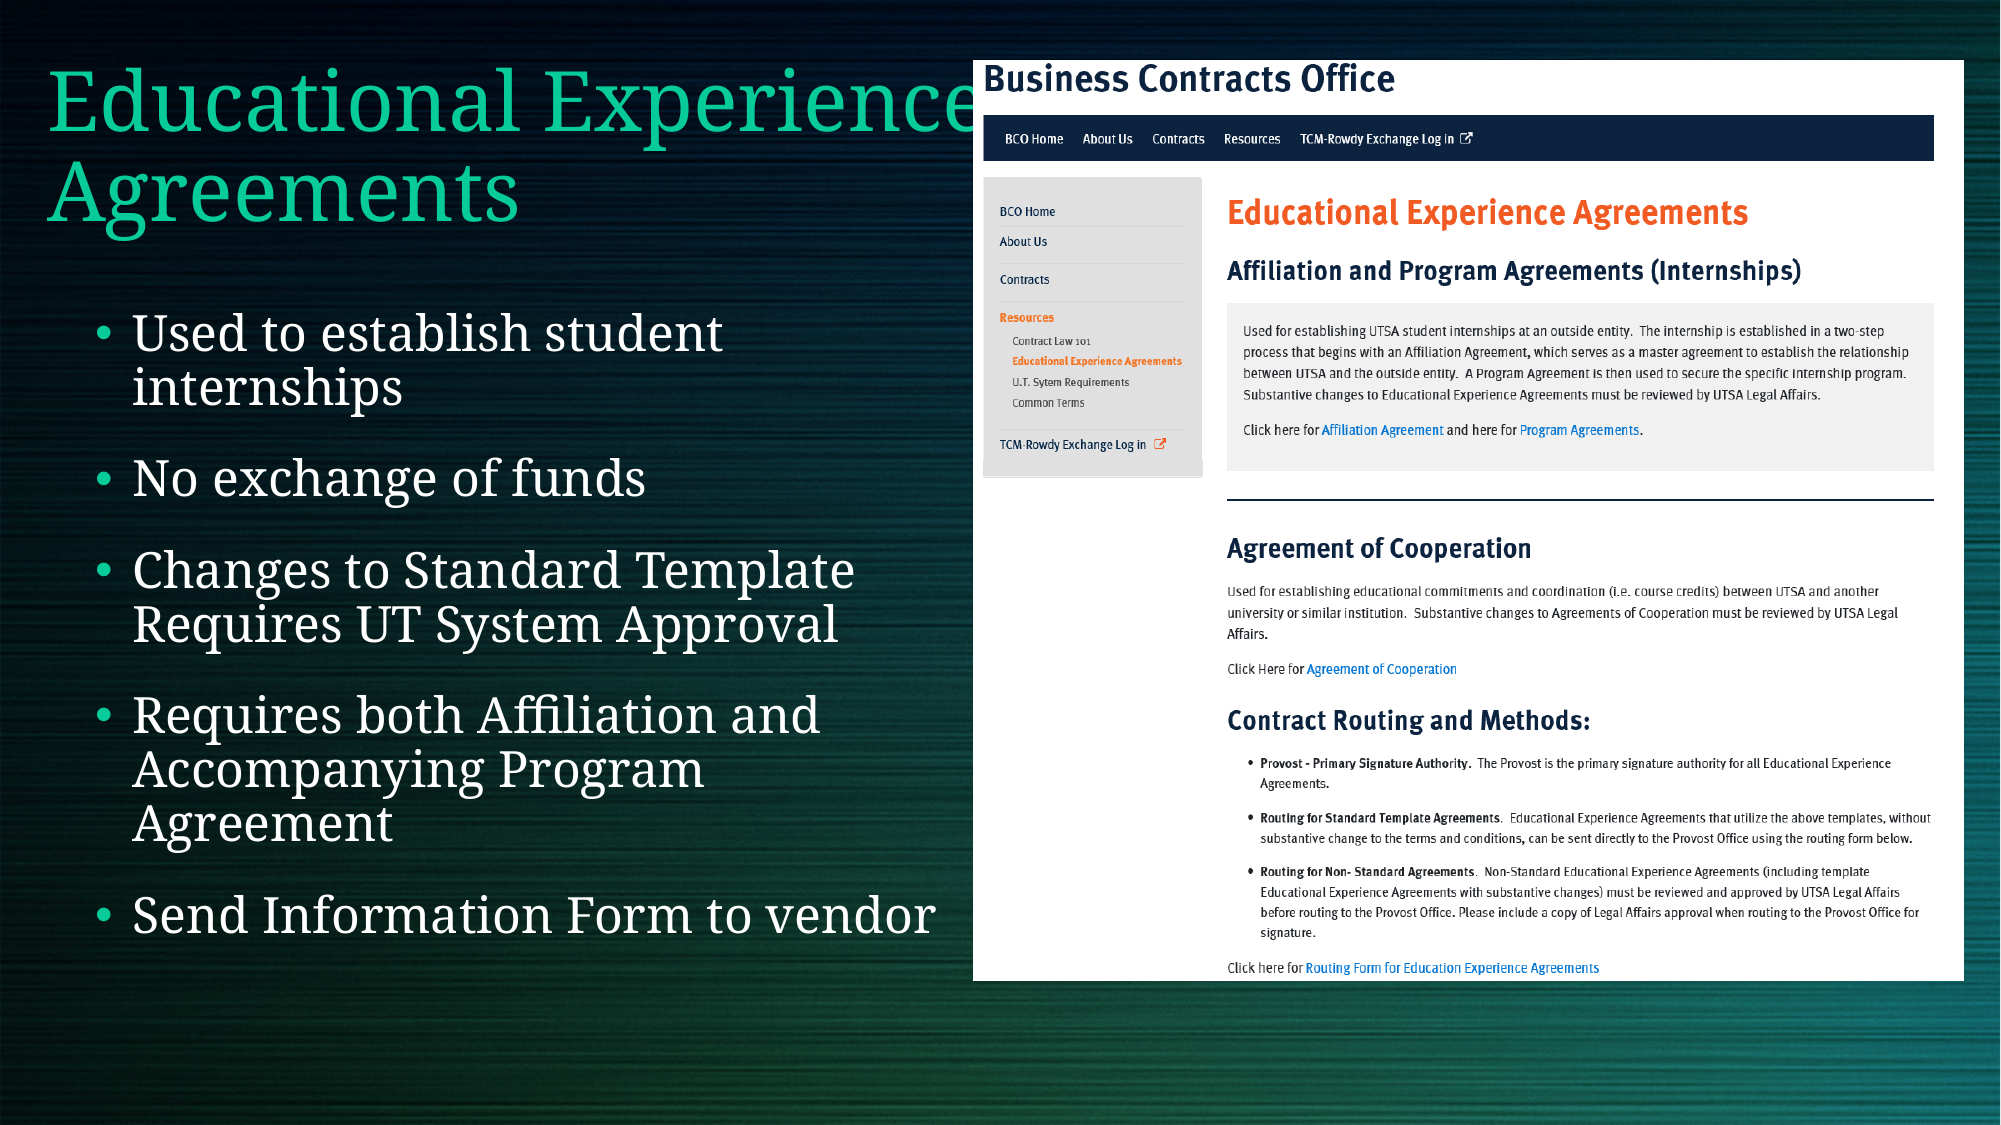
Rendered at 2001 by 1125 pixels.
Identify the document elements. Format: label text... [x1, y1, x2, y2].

picture [0, 0, 2001, 1125]
text_box Used to establish student internships No exchange of funds Changes to Standard Template Requires UT System Approval Requires both Affiliation and Accompanying Program Agreement Send Information Form to vendor [80, 300, 966, 1056]
text_box Educational Experience Agreements [33, 52, 1013, 235]
